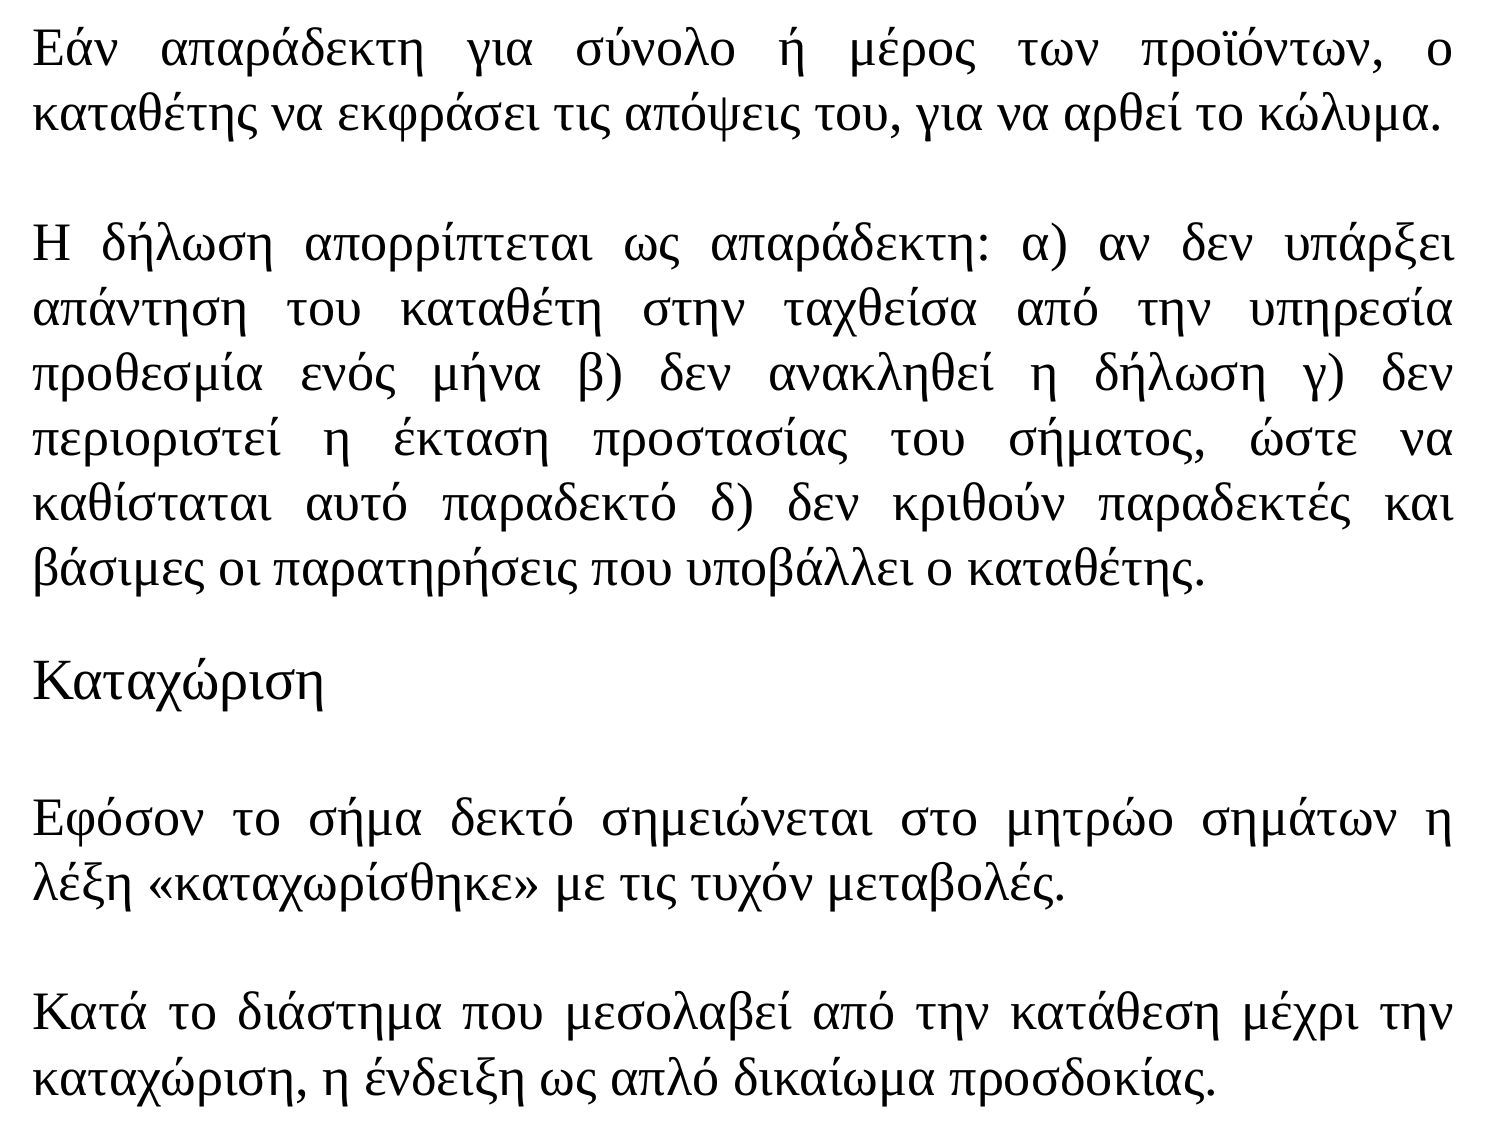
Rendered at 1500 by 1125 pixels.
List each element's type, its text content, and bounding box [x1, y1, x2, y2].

text_box Εάν απαράδεκτη για σύνολο ή μέρος των προϊόντων, ο καταθέτης να εκφράσει τις απόψεις του, για να αρθεί το κώλυμα. Η δήλωση απορρίπτεται ως απαράδεκτη: α) αν δεν υπάρξει απάντηση του καταθέτη στην ταχθείσα από την υπηρεσία προθεσμία ενός μήνα β) δεν ανακληθεί η δήλωση γ) δεν περιοριστεί η έκταση προστασίας του σήματος, ώστε να καθίσταται αυτό παραδεκτό δ) δεν κριθούν παραδεκτές και βάσιμες οι παρατηρήσεις που υποβάλλει ο καταθέτης. Καταχώριση Εφόσον το σήμα δεκτό σημειώνεται στο μητρώο σημάτων η λέξη «καταχωρίσθηκε» με τις τυχόν μεταβολές. Κατά το διάστημα που μεσολαβεί από την κατάθεση μέχρι την καταχώριση, η ένδειξη ως απλό δικαίωμα προσδοκίας. [17, 4, 1471, 1114]
